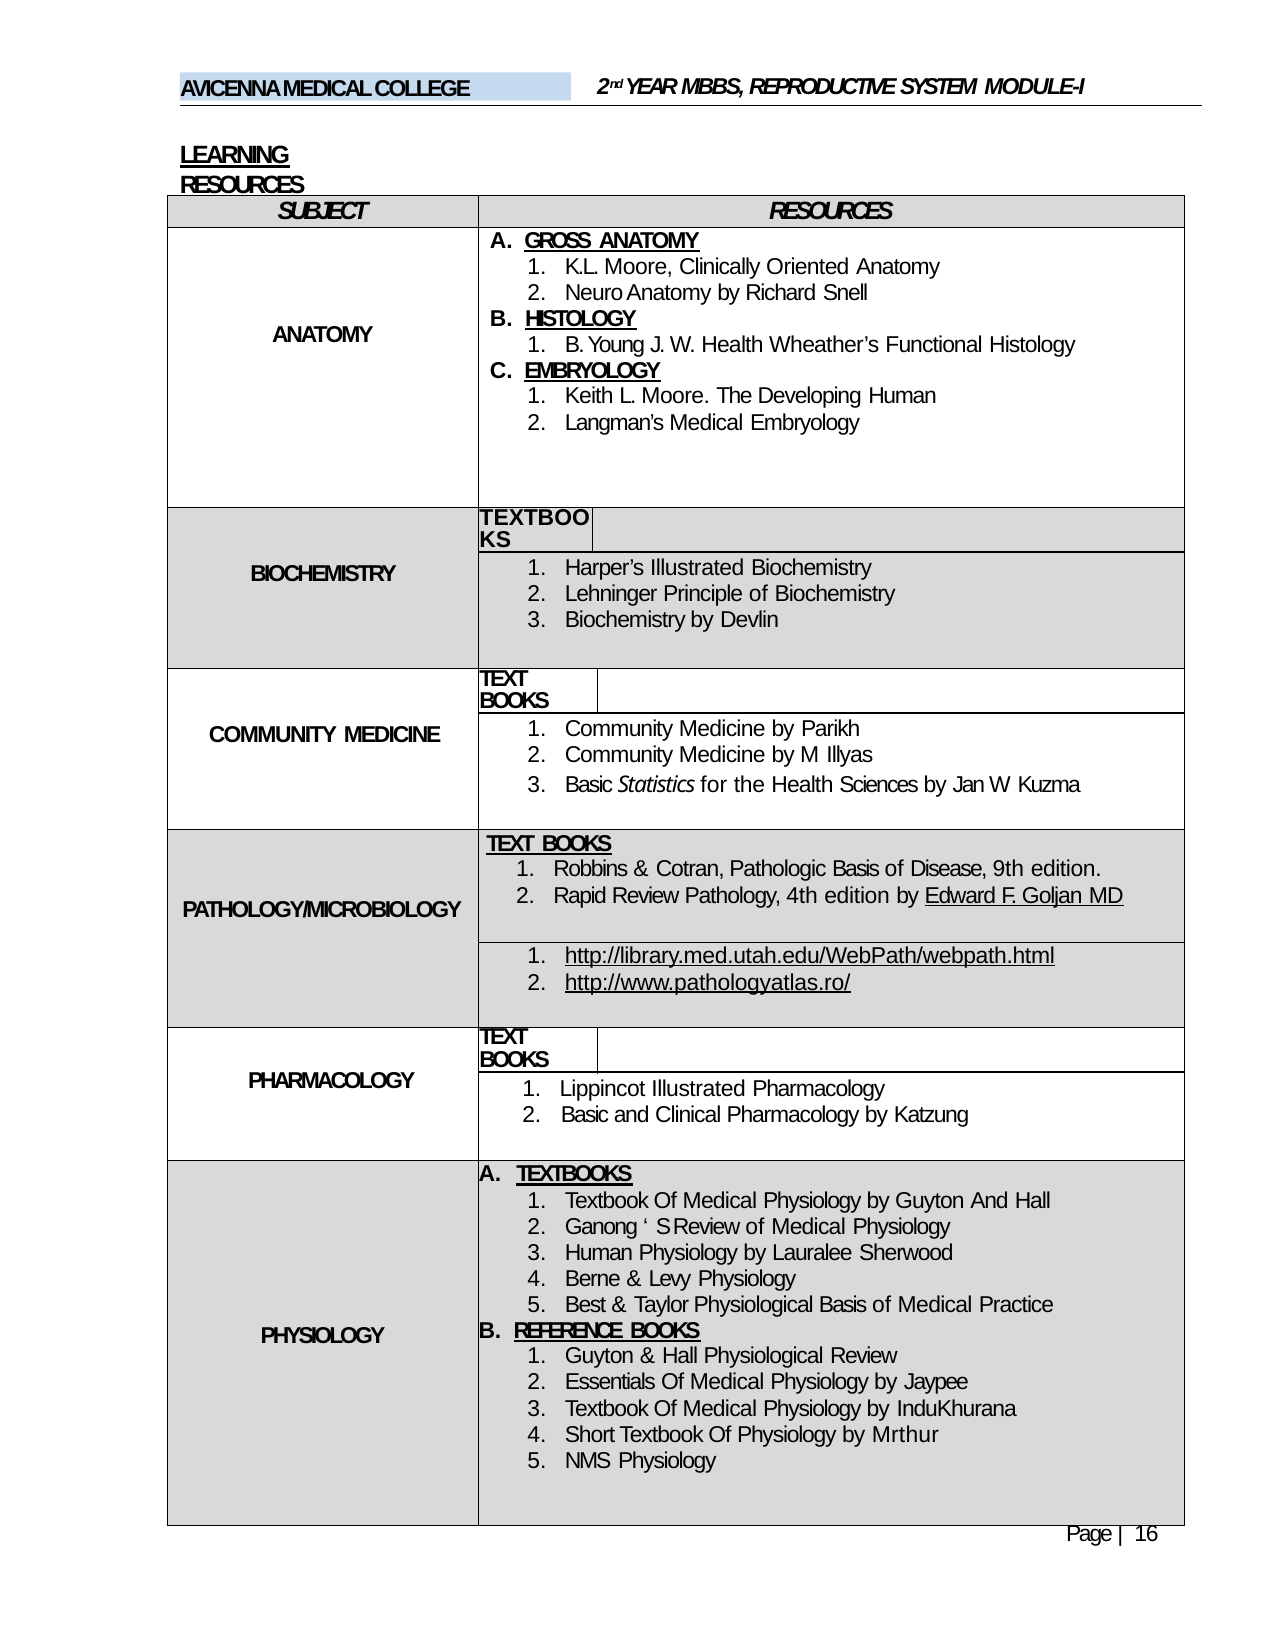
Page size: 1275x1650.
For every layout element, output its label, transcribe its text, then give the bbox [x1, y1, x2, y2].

table_cell PHYSIOLOGY [168, 1161, 478, 1525]
table_cell PHARMACOLOGY [168, 1028, 478, 1160]
table_cell Community Medicine by Parikh Community Medicine by M Illyas Basic Statistics for the Health Sciences by Jan W Kuzma [479, 714, 1184, 829]
table_cell TEXT BOOKS [479, 669, 597, 712]
table_header SUBJECT [168, 196, 478, 227]
table_cell COMMUNITY MEDICINE [168, 669, 478, 829]
table_cell BIOCHEMISTRY [168, 508, 478, 668]
table_cell ANATOMY [168, 228, 478, 507]
text_box LEARNING RESOURCES [177, 136, 418, 195]
text_box AVICENNA MEDICAL COLLEGE [179, 72, 571, 101]
slide_number Page | 16 [1063, 1526, 1160, 1650]
table_cell [593, 508, 1184, 551]
table_cell PATHOLOGY/MICROBIOLOGY [168, 830, 478, 1027]
table_cell TEXT BOOKS Robbins & Cotran, Pathologic Basis of Disease, 9th edition. Rapid Review Pathology, 4th edition by Edward F. Goljan MD [479, 830, 1184, 942]
table_cell GROSS ANATOMY K.L. Moore, Clinically Oriented Anatomy Neuro Anatomy by Richard Snell HISTOLOGY B. Young J. W. Health Wheather’s Functional Histology EMBRYOLOGY Keith L. Moore. The Developing Human Langman’s Medical Embryology [479, 228, 1184, 507]
table_cell Harper’s Illustrated Biochemistry Lehninger Principle of Biochemistry Biochemistry by Devlin [479, 553, 1184, 668]
table_cell TEXTBOOKS [479, 508, 592, 551]
table_cell [598, 1028, 1184, 1071]
table_cell [598, 669, 1184, 712]
table_cell TEXTBOOKS Textbook Of Medical Physiology by Guyton And Hall Ganong ‘ S Review of Medical Physiology Human Physiology by Lauralee Sherwood Berne & Levy Physiology Best & Taylor Physiological Basis of Medical Practice REFERENCE BOOKS Guyton & Hall Physiological Review Essentials Of Medical Physiology by Jaypee Textbook Of Medical Physiology by InduKhurana Short Textbook Of Physiology by Mrthur NMS Physiology [479, 1161, 1184, 1525]
table_header RESOURCES [479, 196, 1184, 227]
table_cell Lippincot Illustrated Pharmacology Basic and Clinical Pharmacology by Katzung [479, 1073, 1184, 1160]
text_box 2nd YEAR MBBS, REPRODUCTIVE SYSTEM MODULE-I [595, 69, 1204, 100]
table_cell http://library.med.utah.edu/WebPath/webpath.html http://www.pathologyatlas.ro/ [479, 943, 1184, 1027]
table_cell TEXT BOOKS [479, 1028, 597, 1071]
